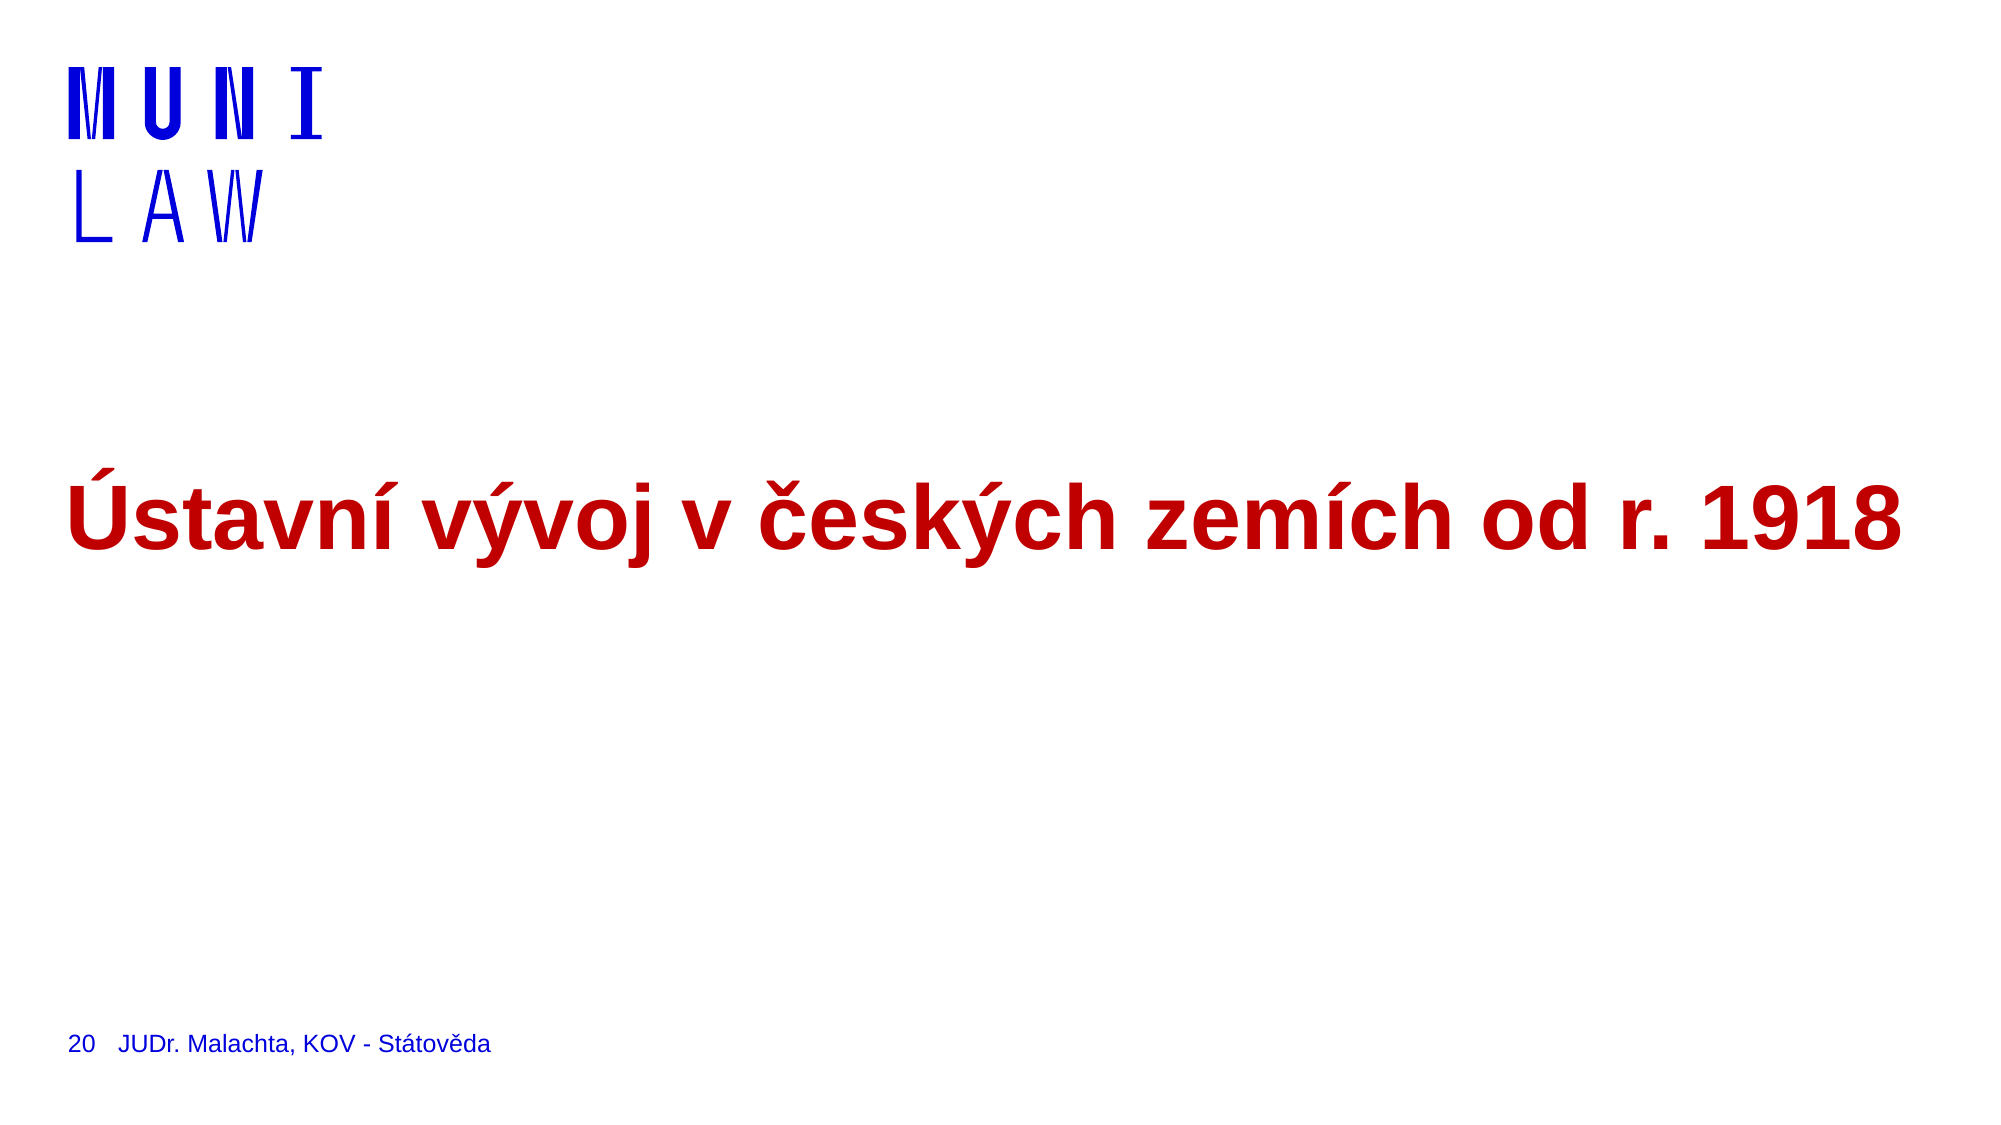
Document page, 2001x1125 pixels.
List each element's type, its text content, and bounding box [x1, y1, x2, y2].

title Ústavní vývoj v českých zemích od r. 1918 [65, 475, 1930, 668]
footer JUDr. Malachta, KOV - Státověda [118, 1021, 1418, 1063]
slide_number 20 [67, 1021, 110, 1063]
